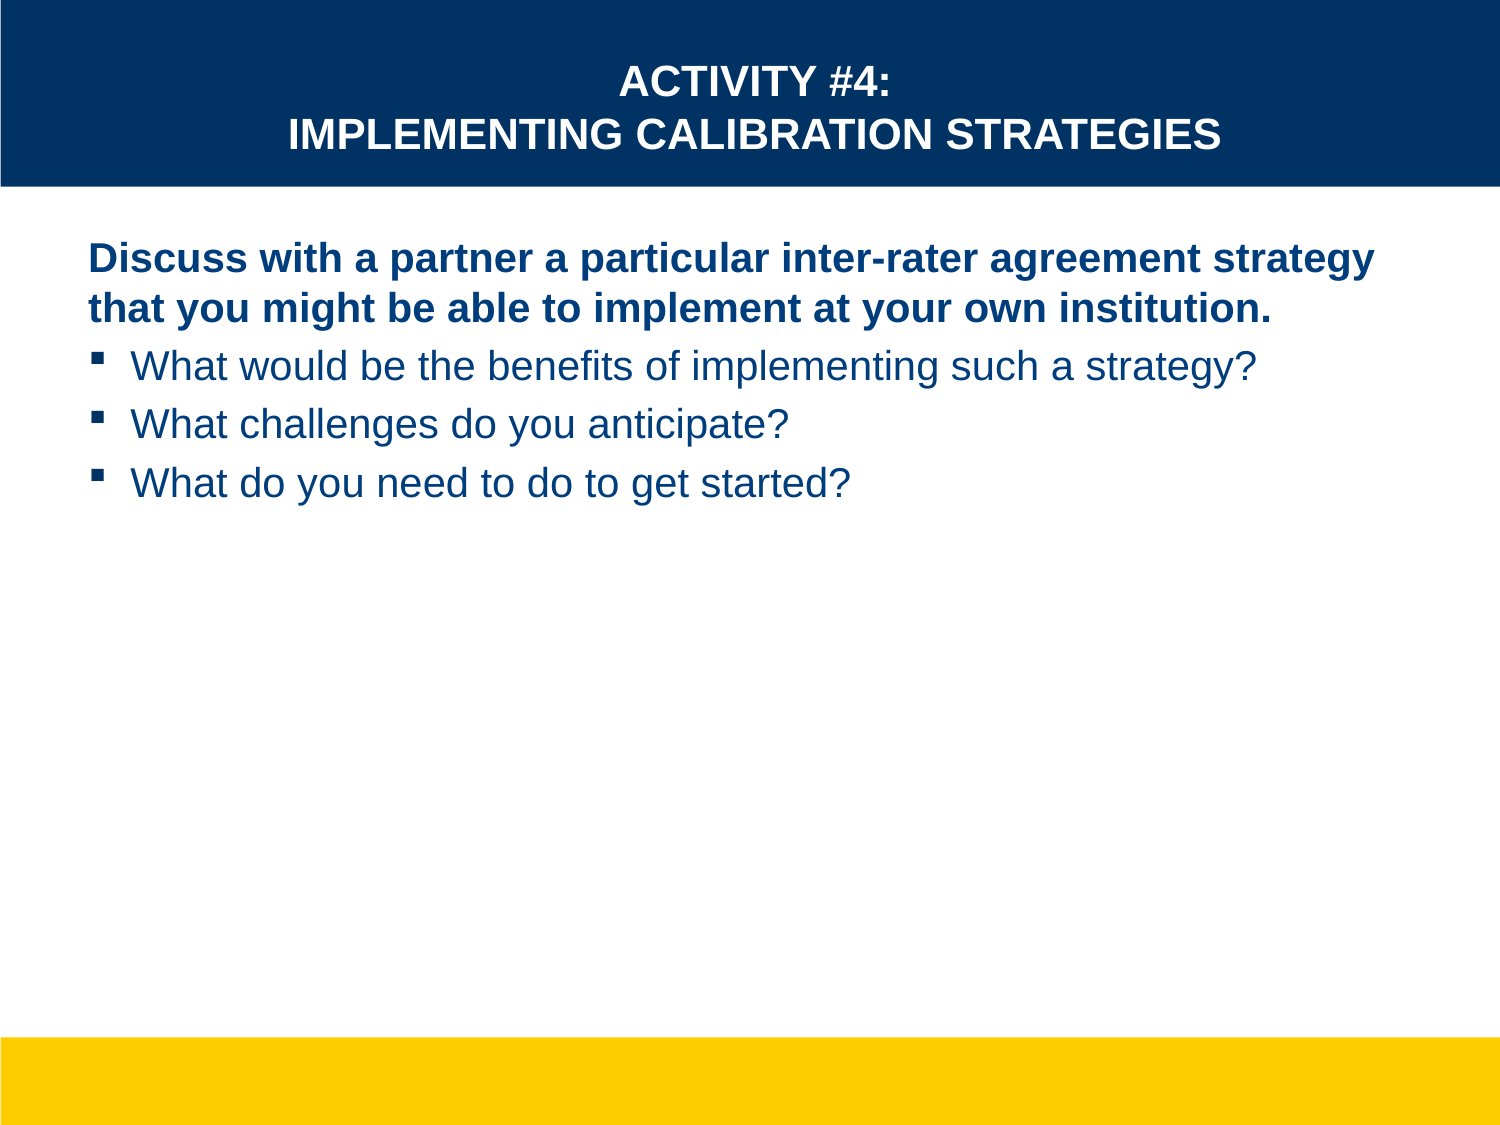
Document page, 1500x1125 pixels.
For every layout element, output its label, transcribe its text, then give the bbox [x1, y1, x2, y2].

list Discuss with a partner a particular inter-rater agreement strategy that you might be able to implement at your own institution. What would be the benefits of implementing such a strategy? What challenges do you anticipate? What do you need to do to get started? [72, 222, 1438, 1044]
title Activity #4: Implementing Calibration Strategies [72, 23, 1438, 187]
